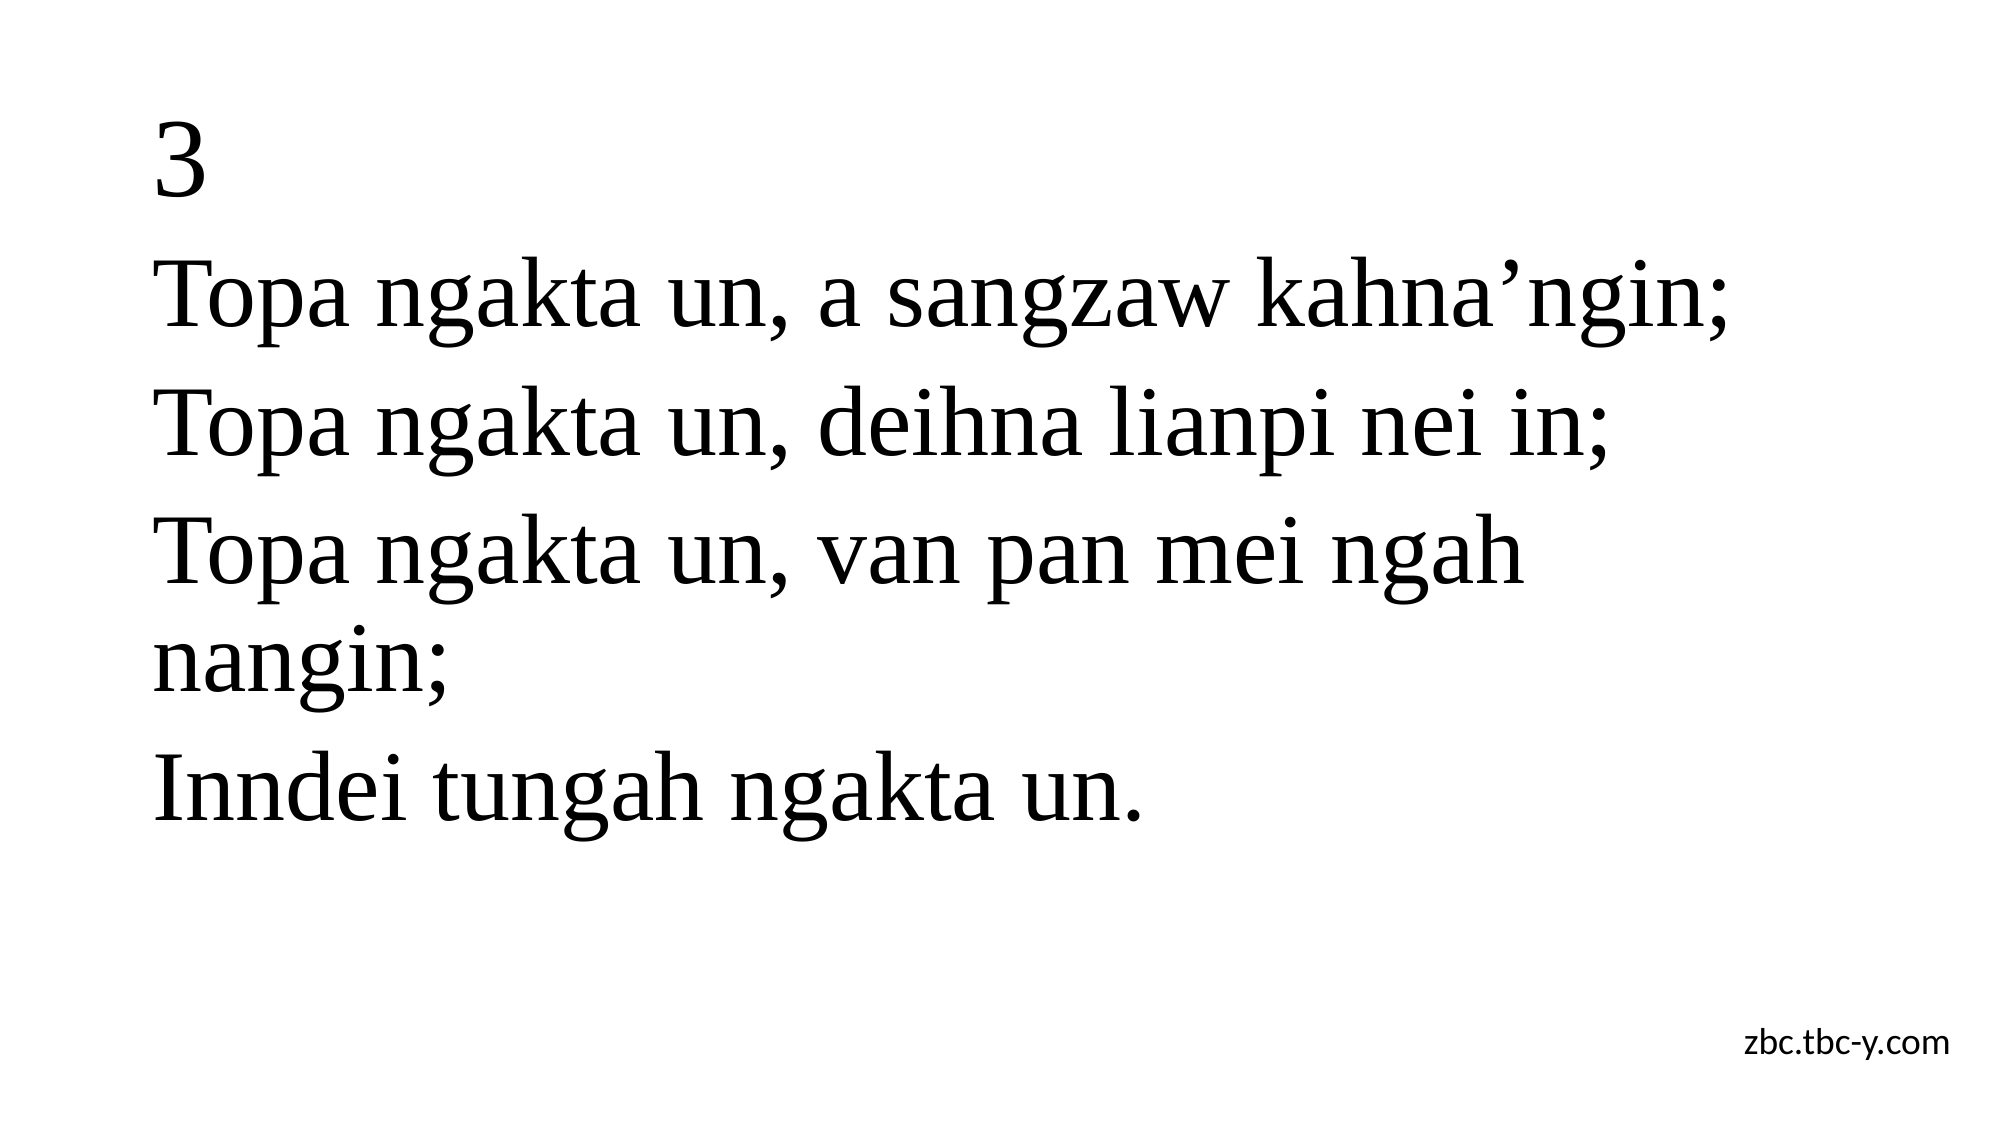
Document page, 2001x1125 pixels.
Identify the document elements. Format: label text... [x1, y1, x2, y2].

list Topa ngakta un, a sangzaw kahna’ngin; Topa ngakta un, deihna lianpi nei in; Topa ngakta un, van pan mei ngah nangin; Inndei tungah ngakta un. [137, 232, 1863, 833]
text_box zbc.tbc-y.com [1728, 1009, 2000, 1070]
title 3 [137, 80, 1863, 232]
